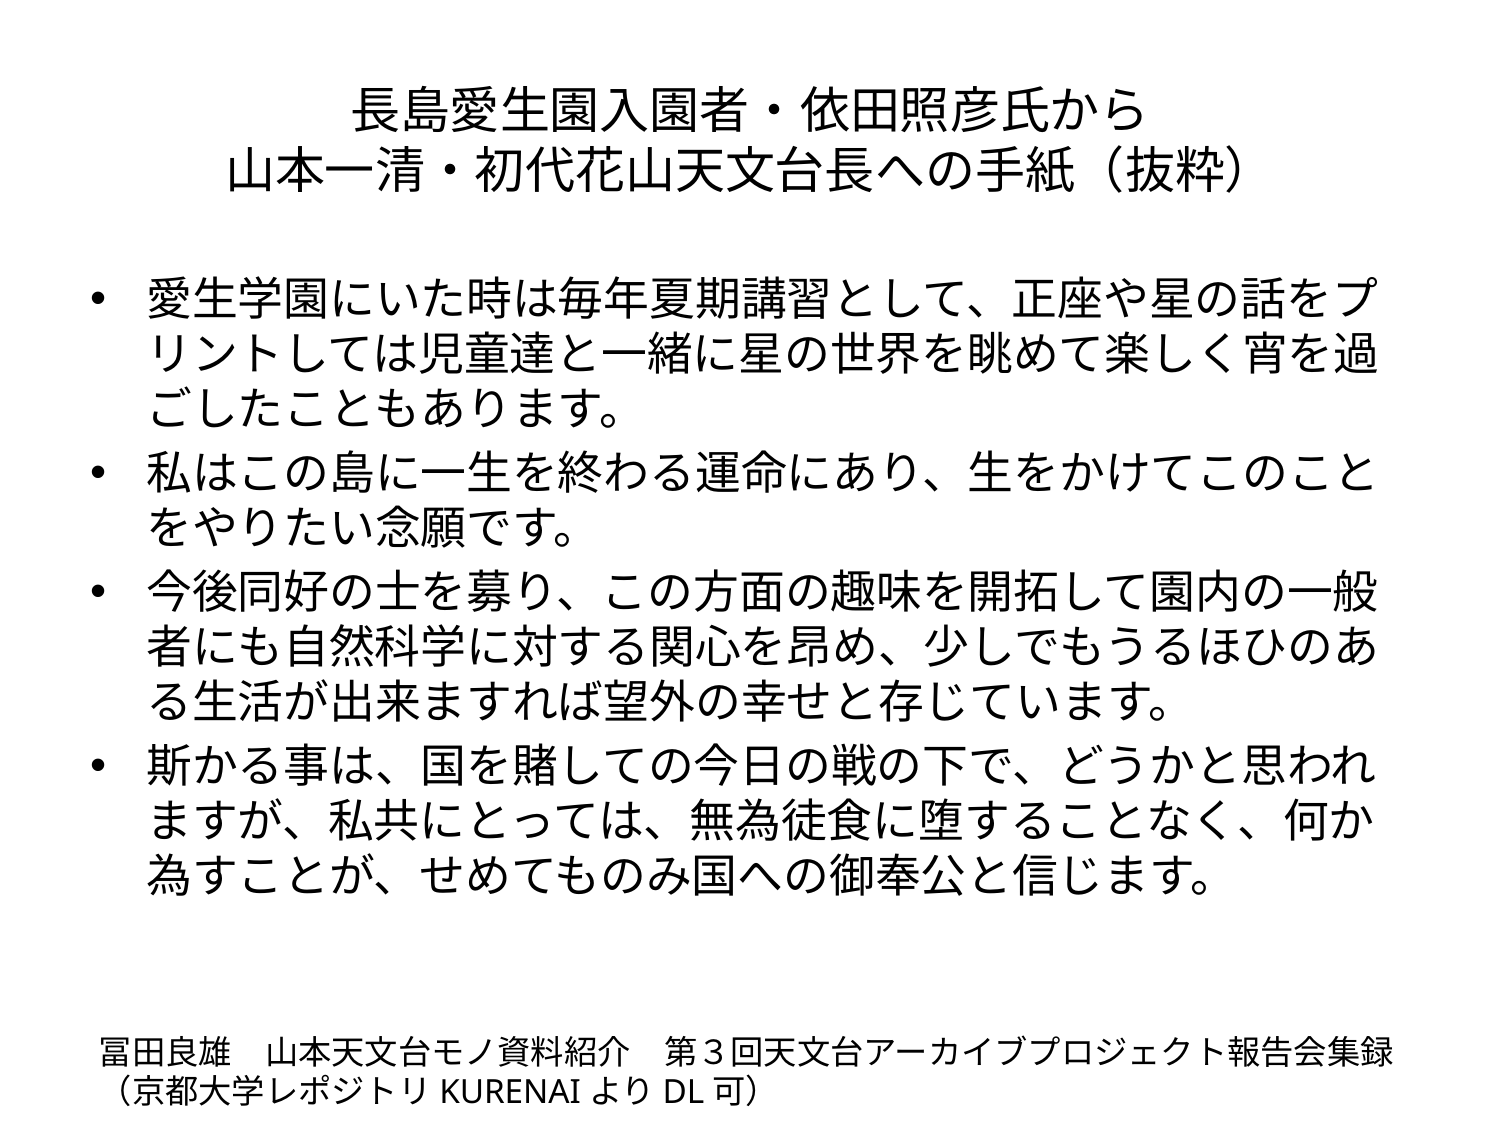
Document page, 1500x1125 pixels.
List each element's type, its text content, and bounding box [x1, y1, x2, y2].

list 愛生学園にいた時は毎年夏期講習として、正座や星の話をプリントしては児童達と一緒に星の世界を眺めて楽しく宵を過ごしたこともあります。 私はこの島に一生を終わる運命にあり、生をかけてこのことをやりたい念願です。 今後同好の士を募り、この方面の趣味を開拓して園内の一般者にも自然科学に対する関心を昂め、少しでもうるほひのある生活が出来ますれば望外の幸せと存じています。 斯かる事は、国を賭しての今日の戦の下で、どうかと思われますが、私共にとっては、無為徒食に堕することなく、何か為すことが、せめてものみ国への御奉公と信じます。 [75, 262, 1425, 1005]
text_box 冨田良雄 山本天文台モノ資料紹介 第３回天文台アーカイブプロジェクト報告会集録 （京都大学レポジトリKURENAIよりDL可） [84, 1023, 1409, 1118]
title 長島愛生園入園者・依田照彦氏から 山本一清・初代花山天文台長への手紙（抜粋） [75, 45, 1425, 233]
